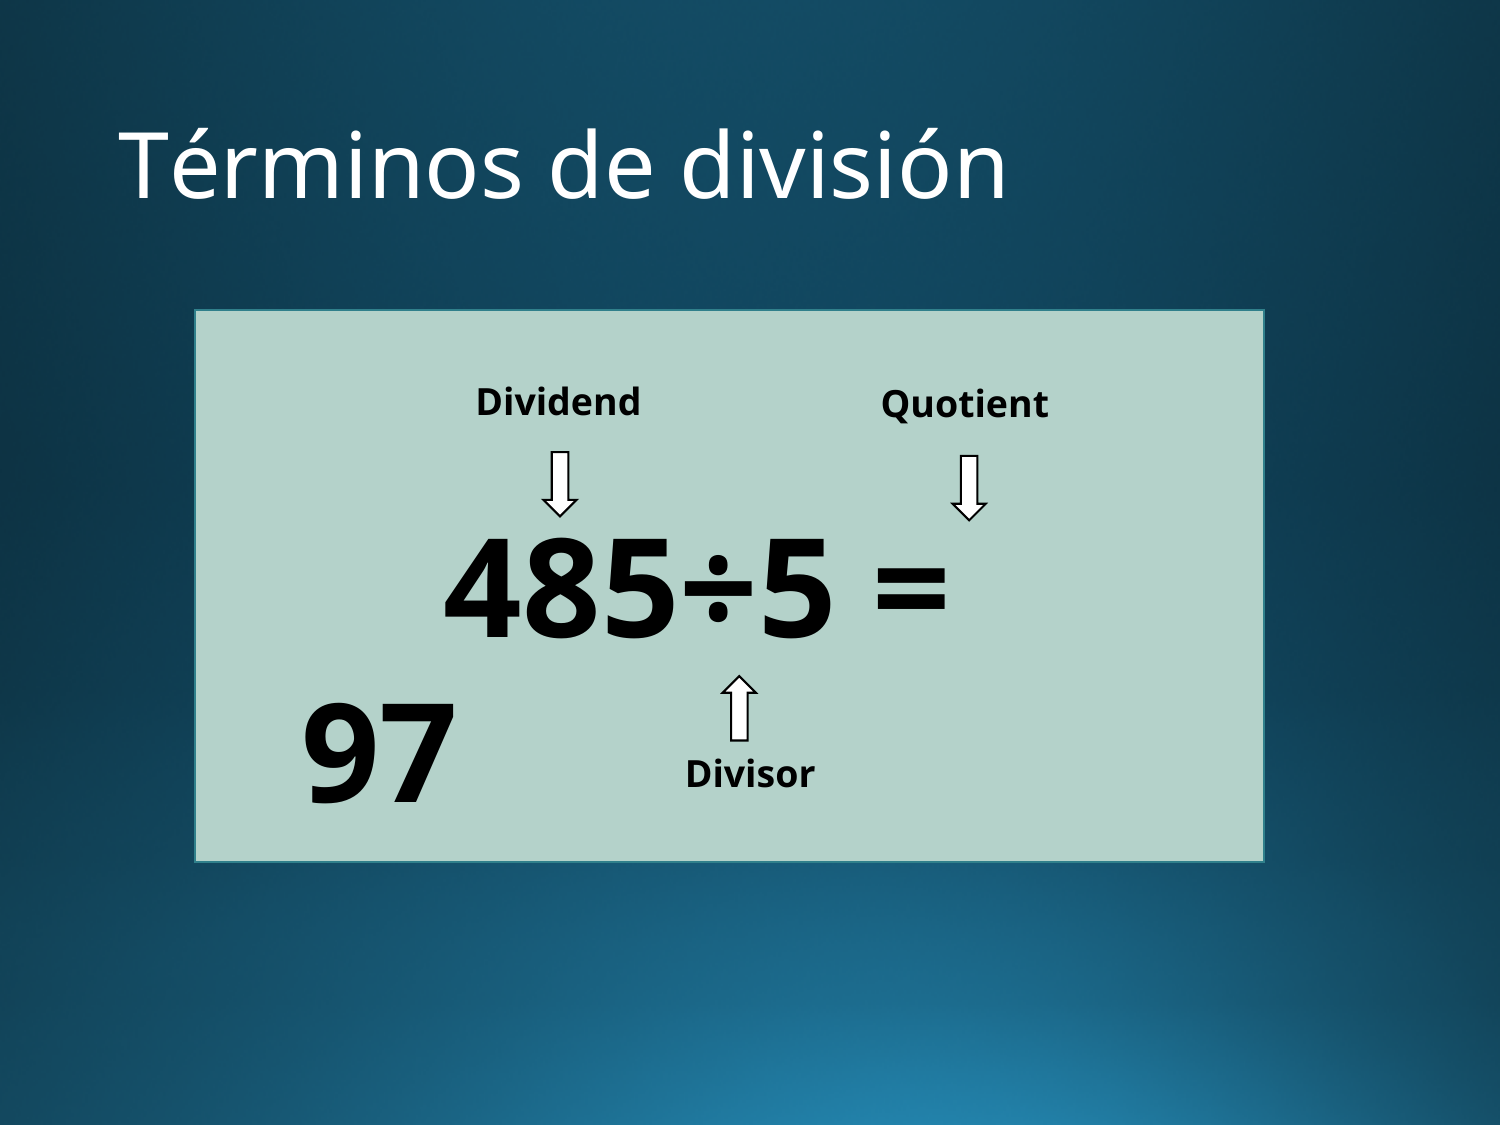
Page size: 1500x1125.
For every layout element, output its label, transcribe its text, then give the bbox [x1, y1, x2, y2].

text_box Quotient [865, 372, 1135, 433]
picture [0, 0, 1500, 1125]
text_box [540, 451, 580, 518]
text_box [194, 309, 1265, 863]
text_box [950, 454, 989, 522]
title Términos de división [103, 59, 1397, 278]
text_box Divisor [670, 742, 939, 803]
text_box 485÷5 = 97 [286, 492, 1091, 837]
text_box Dividend [460, 370, 730, 431]
text_box [720, 674, 759, 742]
